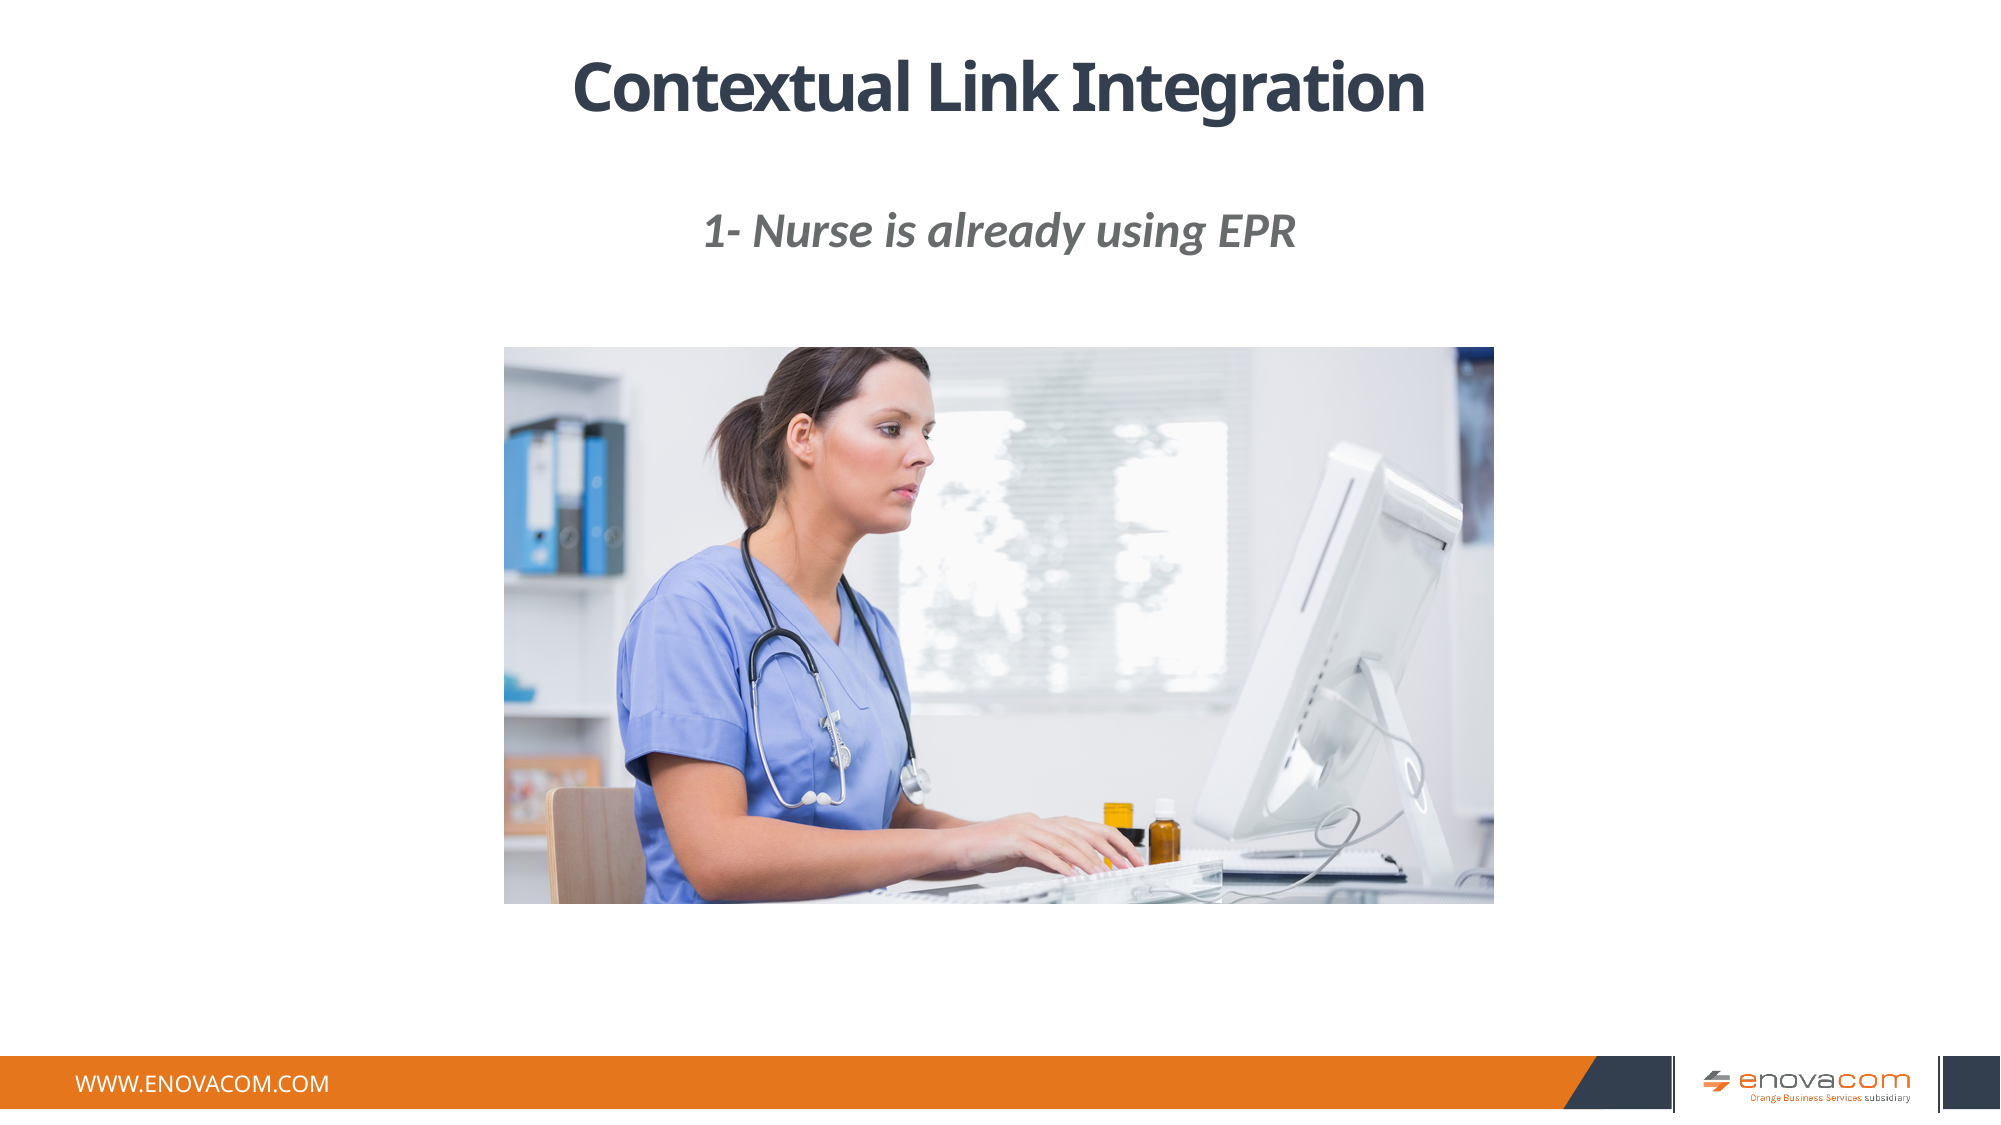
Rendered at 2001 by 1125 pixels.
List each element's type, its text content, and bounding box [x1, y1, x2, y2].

picture [1701, 1068, 1912, 1104]
picture [504, 347, 1494, 904]
text_box 1- Nurse is already using EPR [379, 190, 1620, 265]
title Contextual Link Integration [137, 45, 1863, 134]
